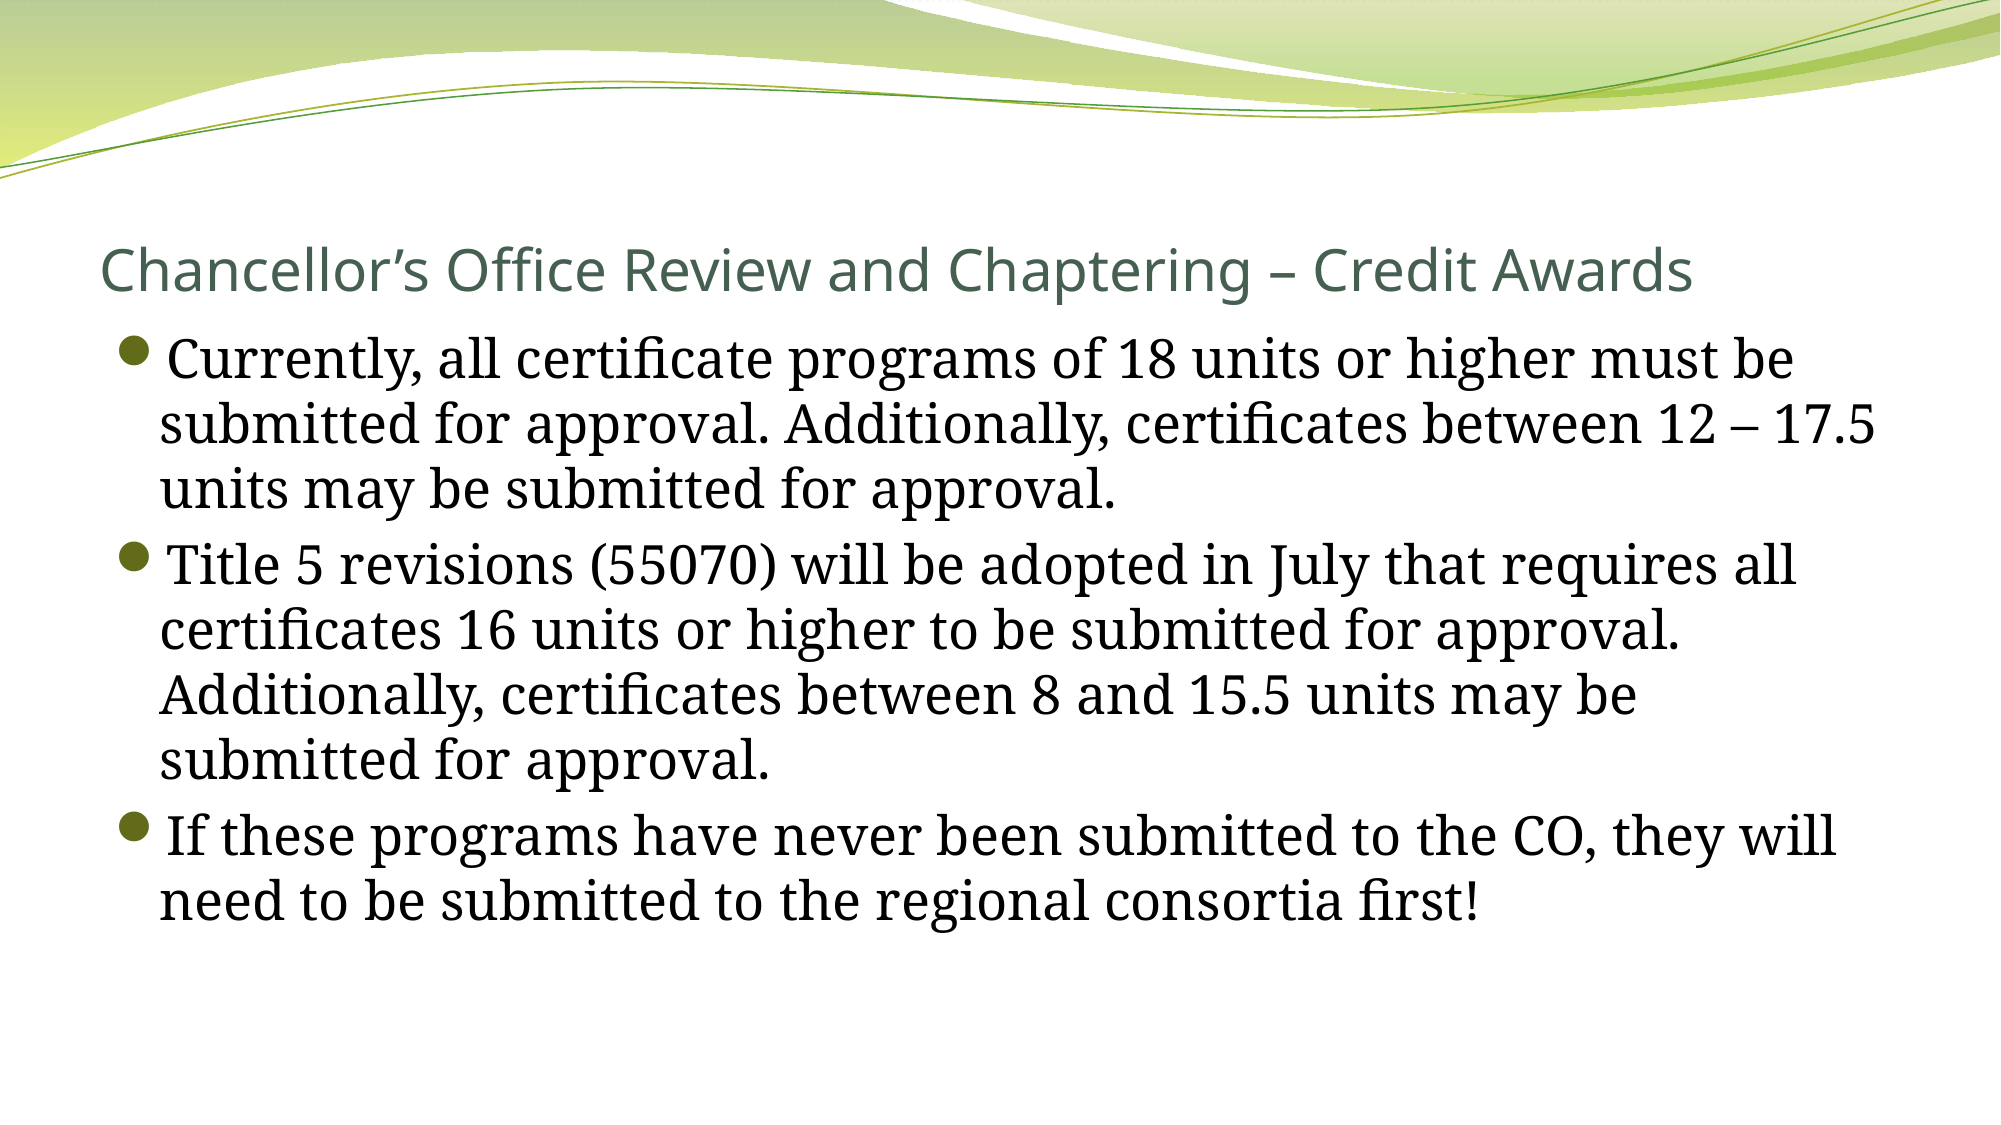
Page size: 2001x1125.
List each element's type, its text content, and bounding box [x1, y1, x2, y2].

title Chancellor’s Office Review and Chaptering – Credit Awards [99, 115, 1900, 303]
list Currently, all certificate programs of 18 units or higher must be submitted for approval. Additionally, certificates between 12 – 17.5 units may be submitted for approval. Title 5 revisions (55070) will be adopted in July that requires all certificates 16 units or higher to be submitted for approval. Additionally, certificates between 8 and 15.5 units may be submitted for approval. If these programs have never been submitted to the CO, they will need to be submitted to the regional consortia first! [99, 317, 1900, 1038]
